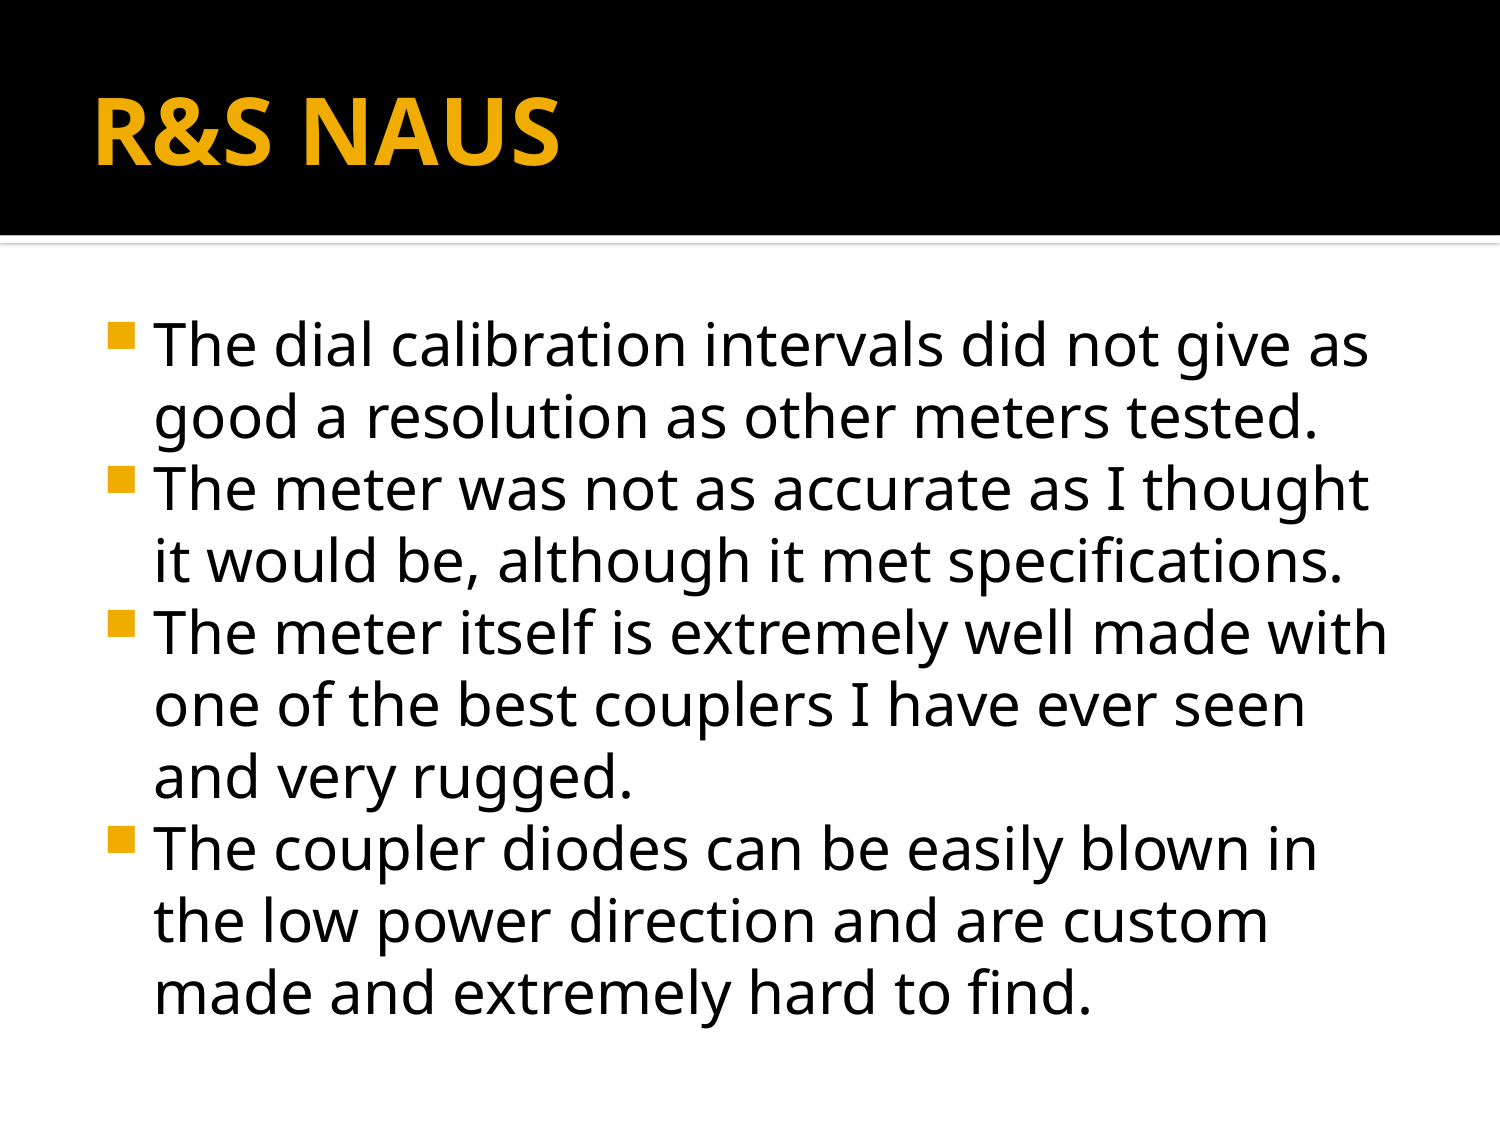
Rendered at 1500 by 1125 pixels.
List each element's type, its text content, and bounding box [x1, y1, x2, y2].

title R&S NAUS [75, 25, 1425, 231]
list The dial calibration intervals did not give as good a resolution as other meters tested. The meter was not as accurate as I thought it would be, although it met specifications. The meter itself is extremely well made with one of the best couplers I have ever seen and very rugged. The coupler diodes can be easily blown in the low power direction and are custom made and extremely hard to find. [75, 291, 1425, 1050]
